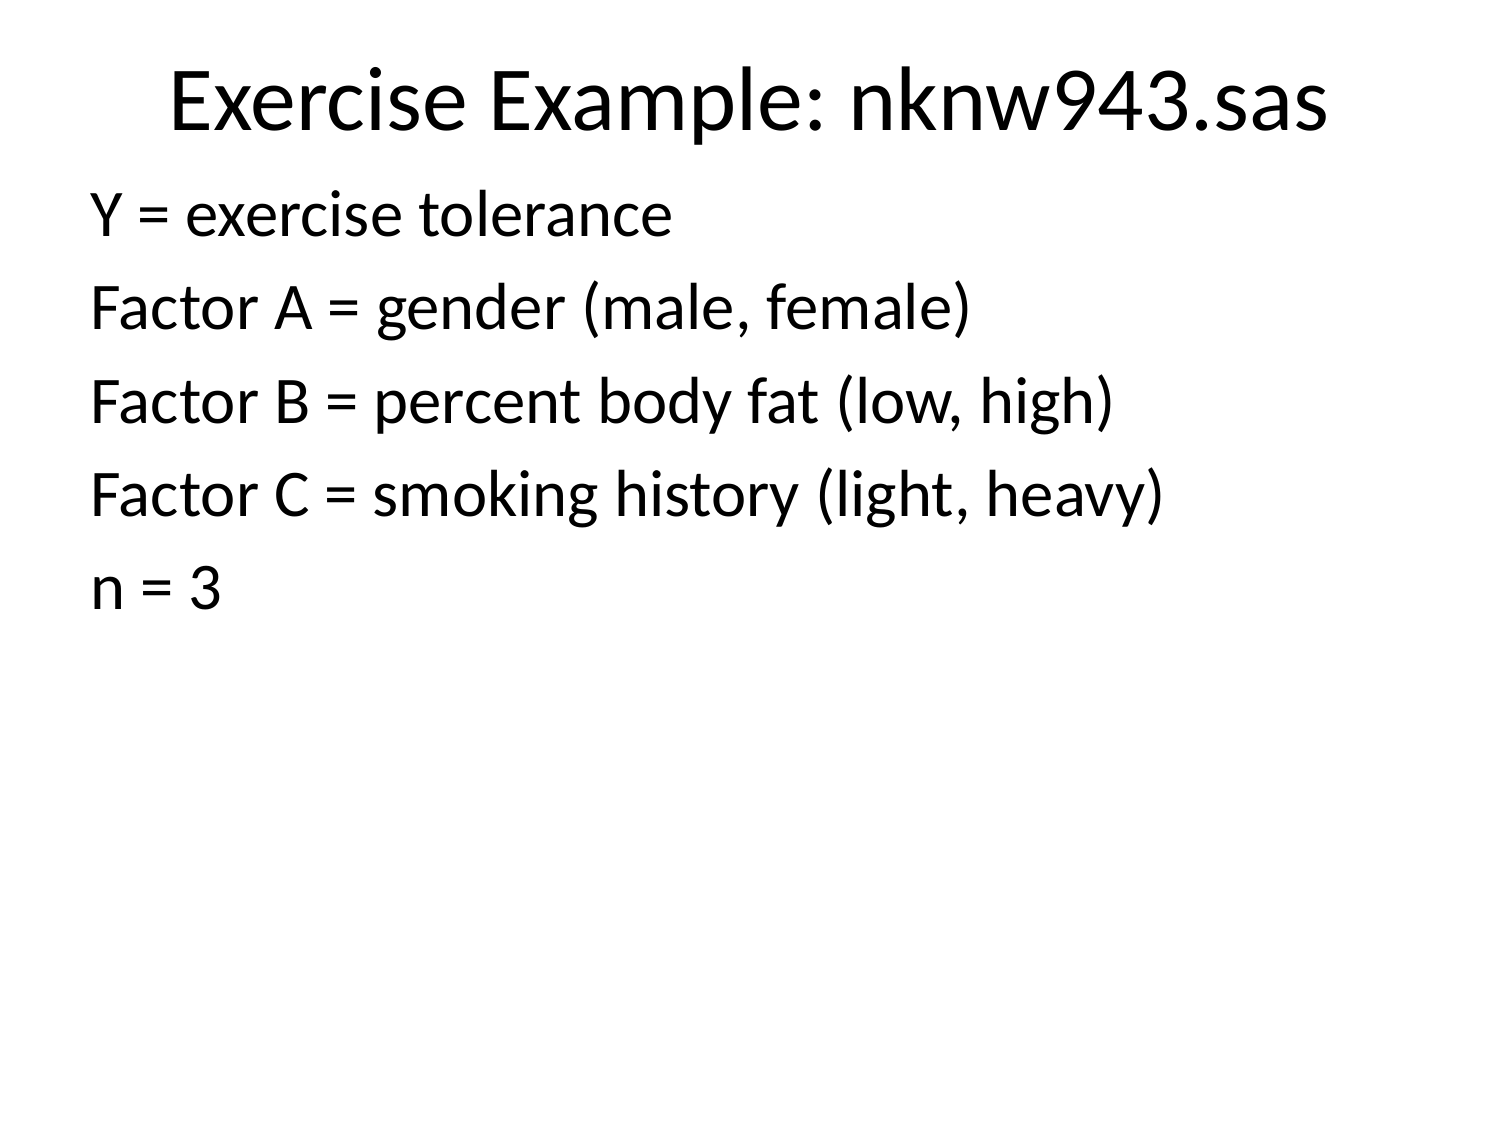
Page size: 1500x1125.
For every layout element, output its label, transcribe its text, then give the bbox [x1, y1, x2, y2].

title Exercise Example: nknw943.sas [75, 0, 1425, 162]
list Y = exercise tolerance Factor A = gender (male, female) Factor B = percent body fat (low, high) Factor C = smoking history (light, heavy) n = 3 [75, 162, 1425, 1125]
